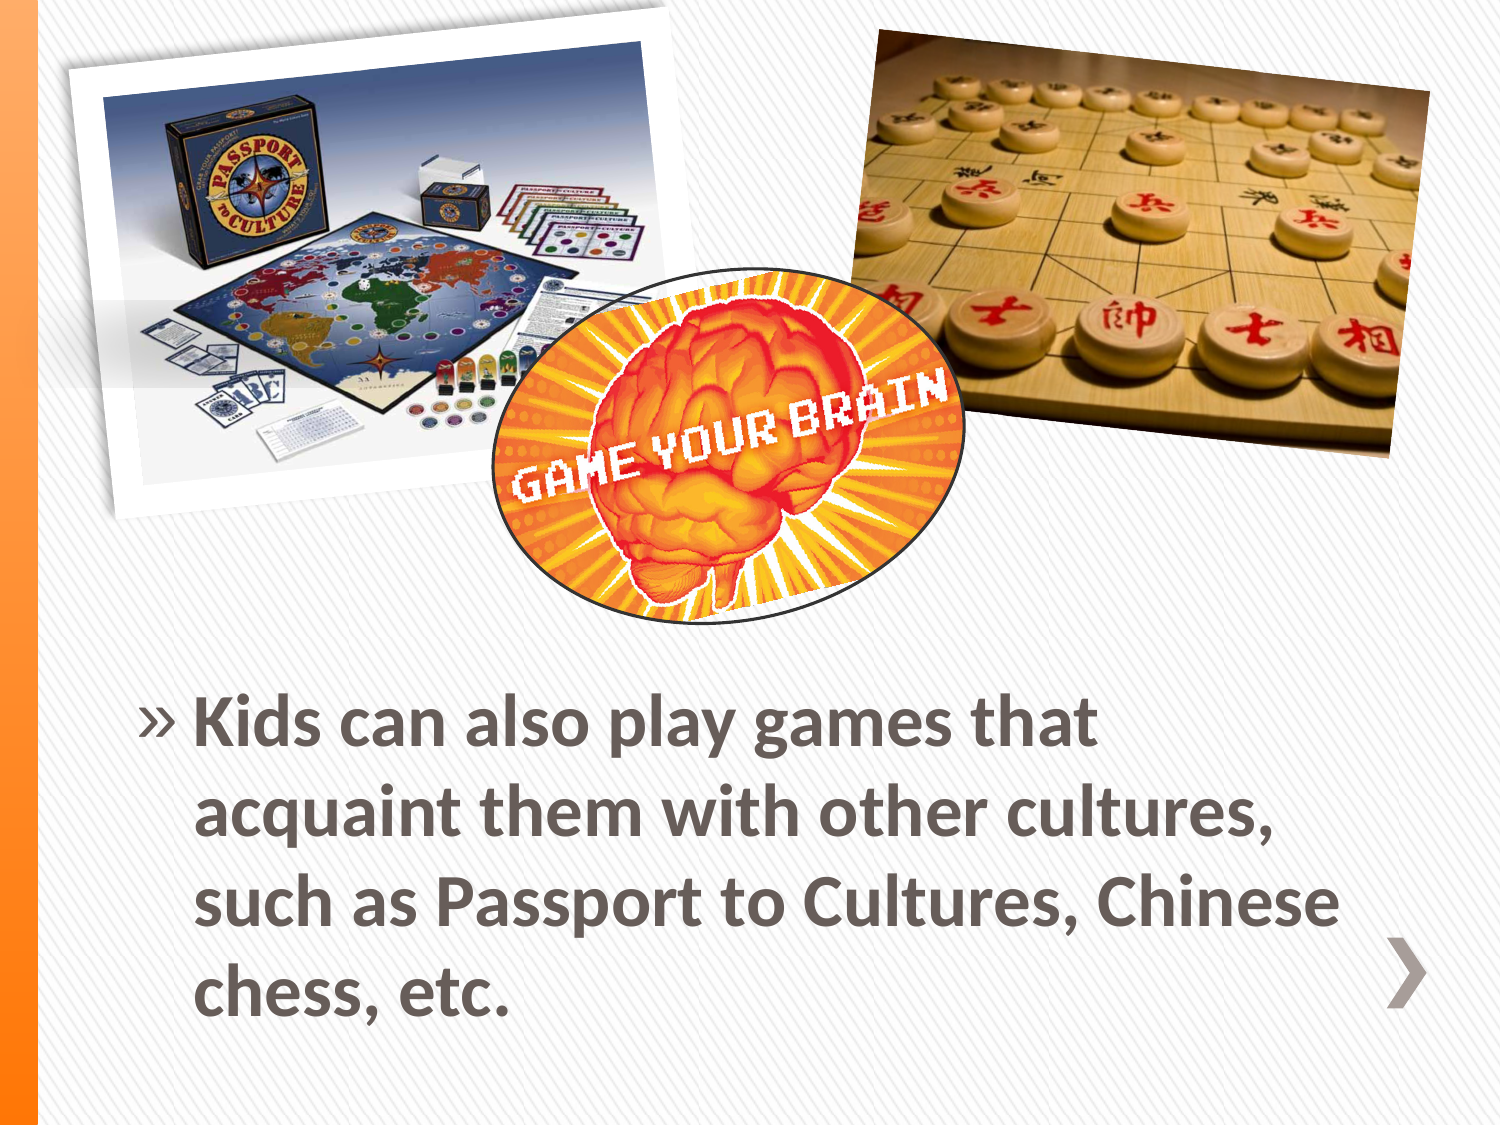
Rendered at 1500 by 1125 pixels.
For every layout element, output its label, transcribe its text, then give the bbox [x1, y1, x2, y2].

list Kids can also play games that acquaint them with other cultures, such as Passport to Cultures, Chinese chess, etc. [121, 664, 1400, 1074]
picture [104, 30, 1430, 622]
